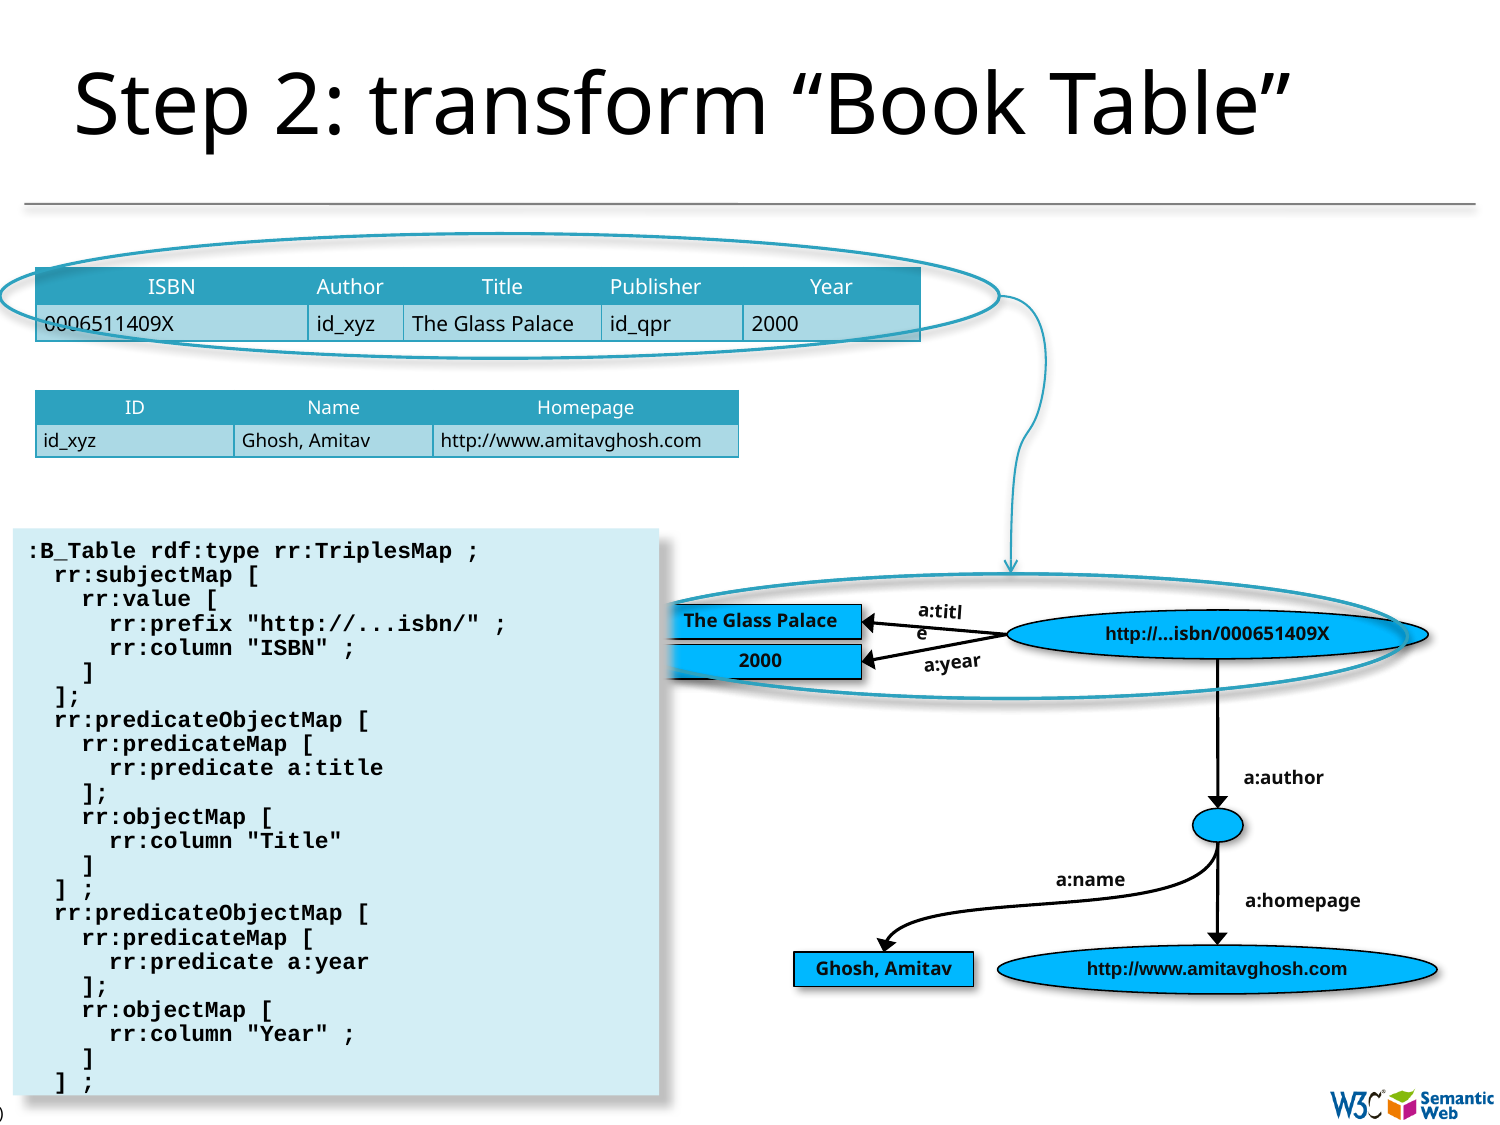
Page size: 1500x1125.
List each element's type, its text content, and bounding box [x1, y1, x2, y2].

table_cell id_xyz [37, 425, 233, 456]
text_box :B_Table rdf:type rr:TriplesMap ; rr:subjectMap [ rr:value [ rr:prefix "http://...isbn/" ; rr:column "ISBN" ; ] ]; rr:predicateObjectMap [ rr:predicateMap [ rr:predicate a:title ]; rr:objectMap [ rr:column "Title" ] ] ; rr:predicateObjectMap [ rr:predicateMap [ rr:predicate a:year ]; rr:objectMap [ rr:column "Year" ; ] ] ; [12, 528, 660, 1096]
text_box [725, 573, 1297, 592]
table_header ID [37, 392, 233, 423]
table_cell http://www.amitavghosh.com [434, 425, 738, 456]
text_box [999, 295, 1011, 574]
table_header Homepage [434, 392, 738, 423]
title Step 2: transform “Book Table” [58, 6, 1453, 195]
text_box [0, 232, 1000, 360]
table_cell 0006511409X [37, 332, 65, 340]
table_header Name [235, 392, 432, 423]
picture [1330, 1087, 1494, 1120]
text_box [659, 592, 1438, 995]
table_cell Ghosh, Amitav [235, 425, 432, 456]
